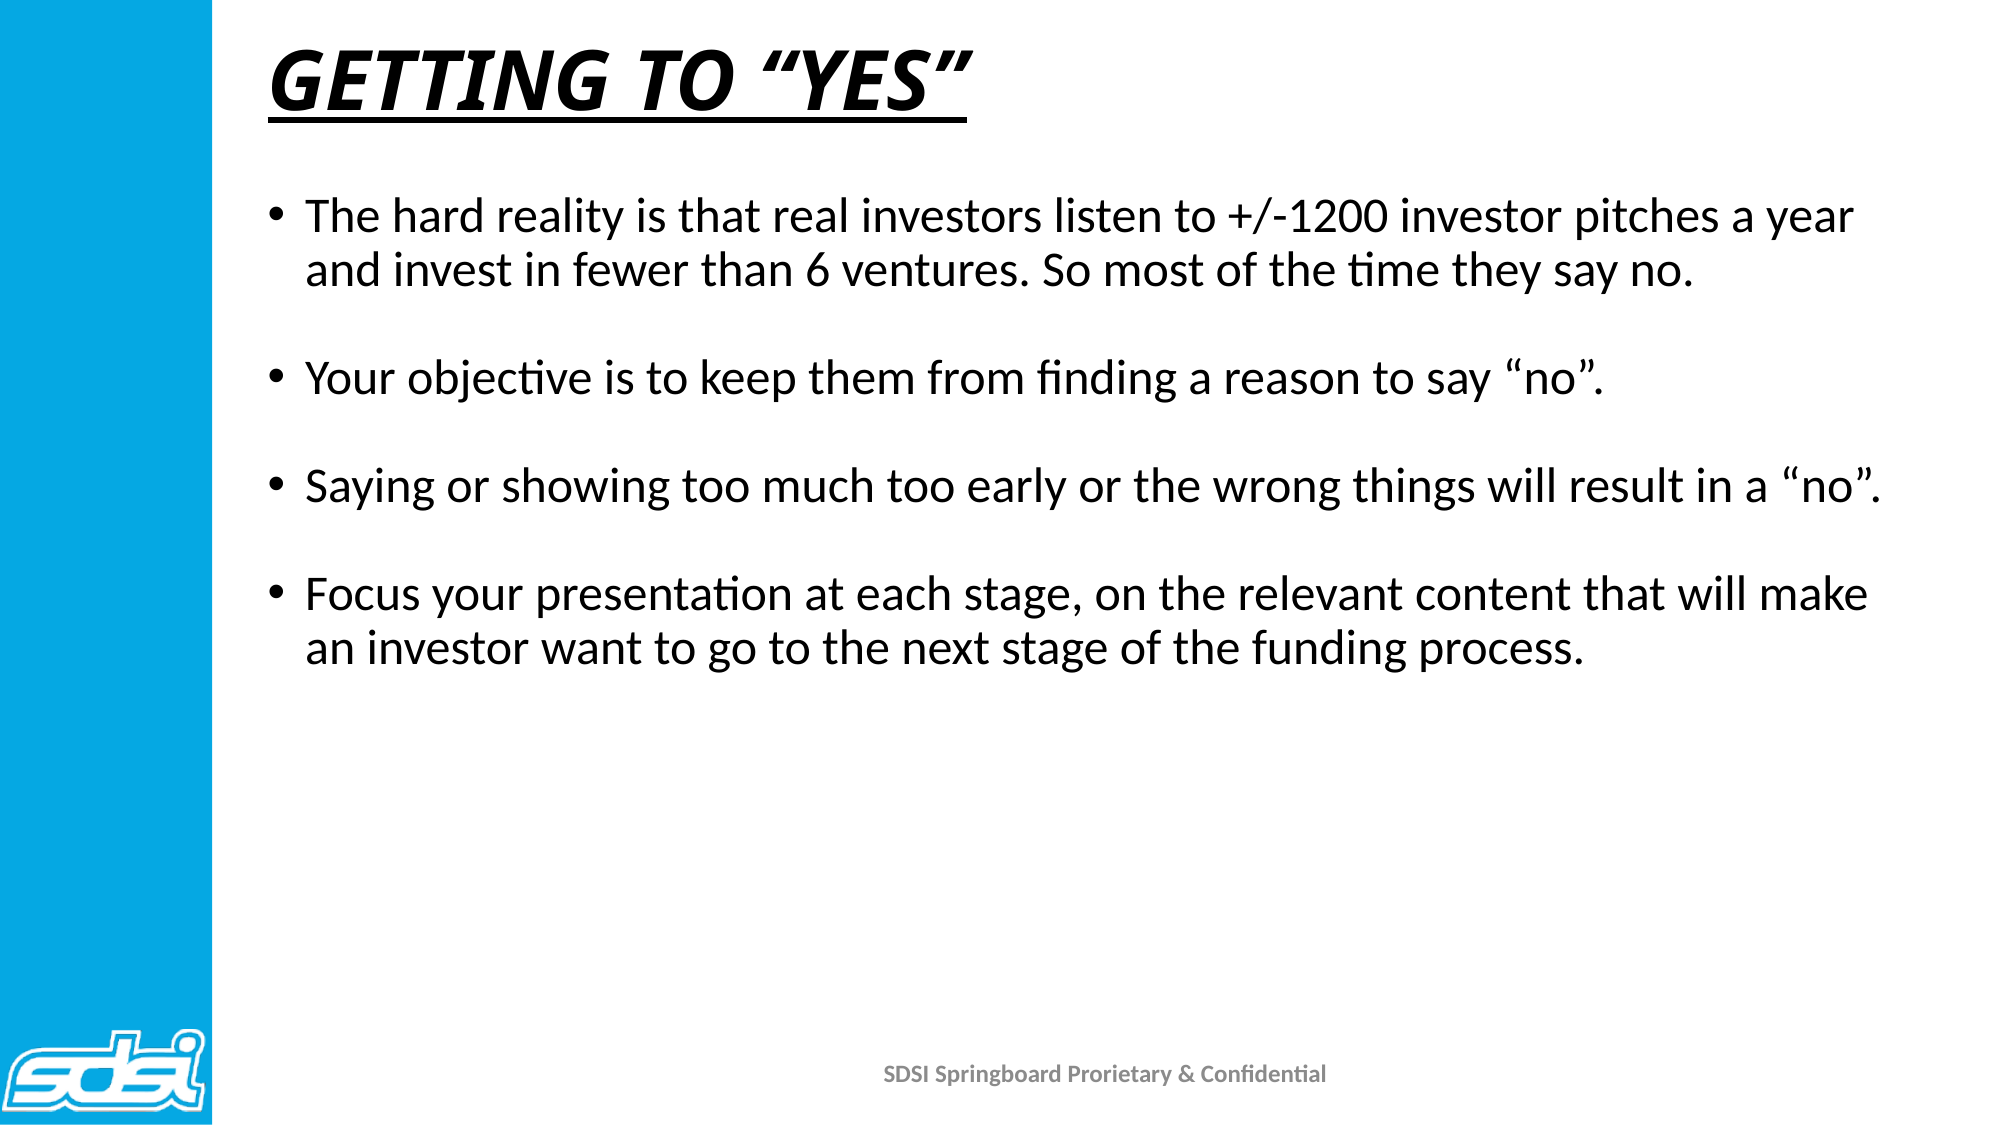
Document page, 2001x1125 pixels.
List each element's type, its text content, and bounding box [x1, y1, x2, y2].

list The hard reality is that real investors listen to +/-1200 investor pitches a year and invest in fewer than 6 ventures. So most of the time they say no. Your objective is to keep them from finding a reason to say “no”. Saying or showing too much too early or the wrong things will result in a “no”. Focus your presentation at each stage, on the relevant content that will make an investor want to go to the next stage of the funding process. [252, 182, 1903, 1083]
title GETTING TO “YES” [252, 31, 1603, 182]
picture [3, 1030, 205, 1111]
footer SDSI Springboard Prorietary & Confidential [768, 1042, 1444, 1103]
